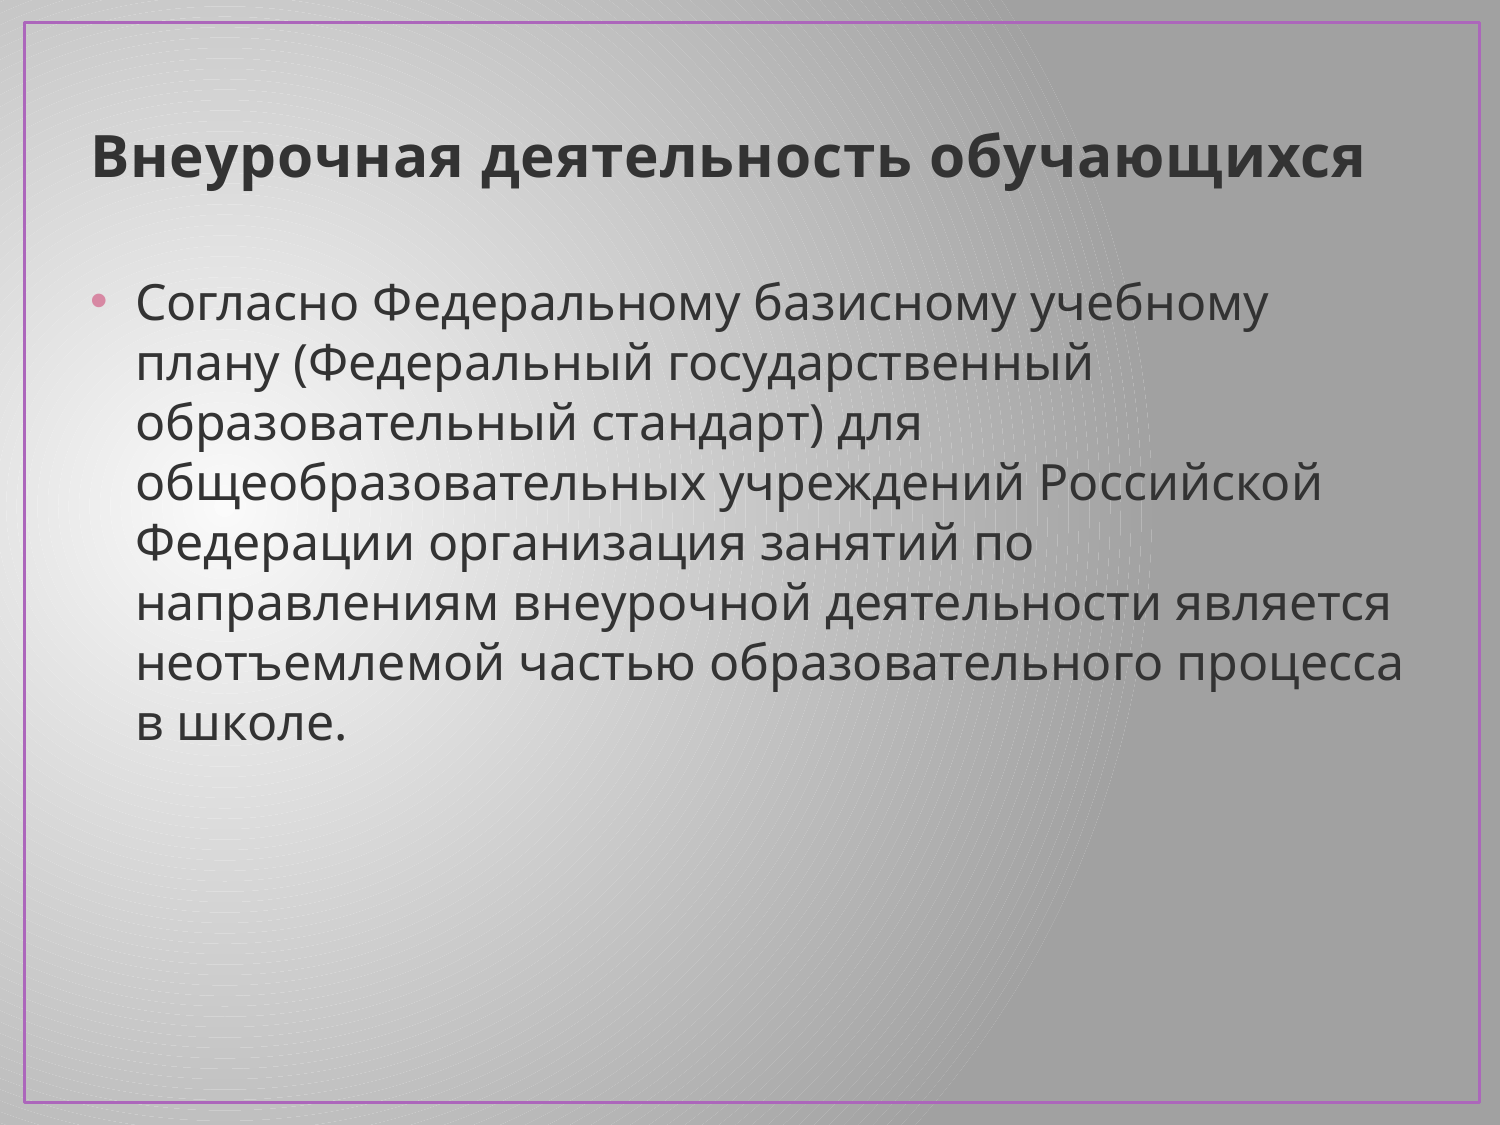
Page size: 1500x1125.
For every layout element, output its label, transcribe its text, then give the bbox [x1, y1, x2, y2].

title Внеурочная деятельность обучающихся [75, 45, 1425, 197]
list Согласно Федеральному базисному учебному плану (Федеральный государственный образовательный стандарт) для общеобразовательных учреждений Российской Федерации организация занятий по направлениям внеурочной деятельности является неотъемлемой частью образовательного процесса в школе. [75, 262, 1425, 1005]
